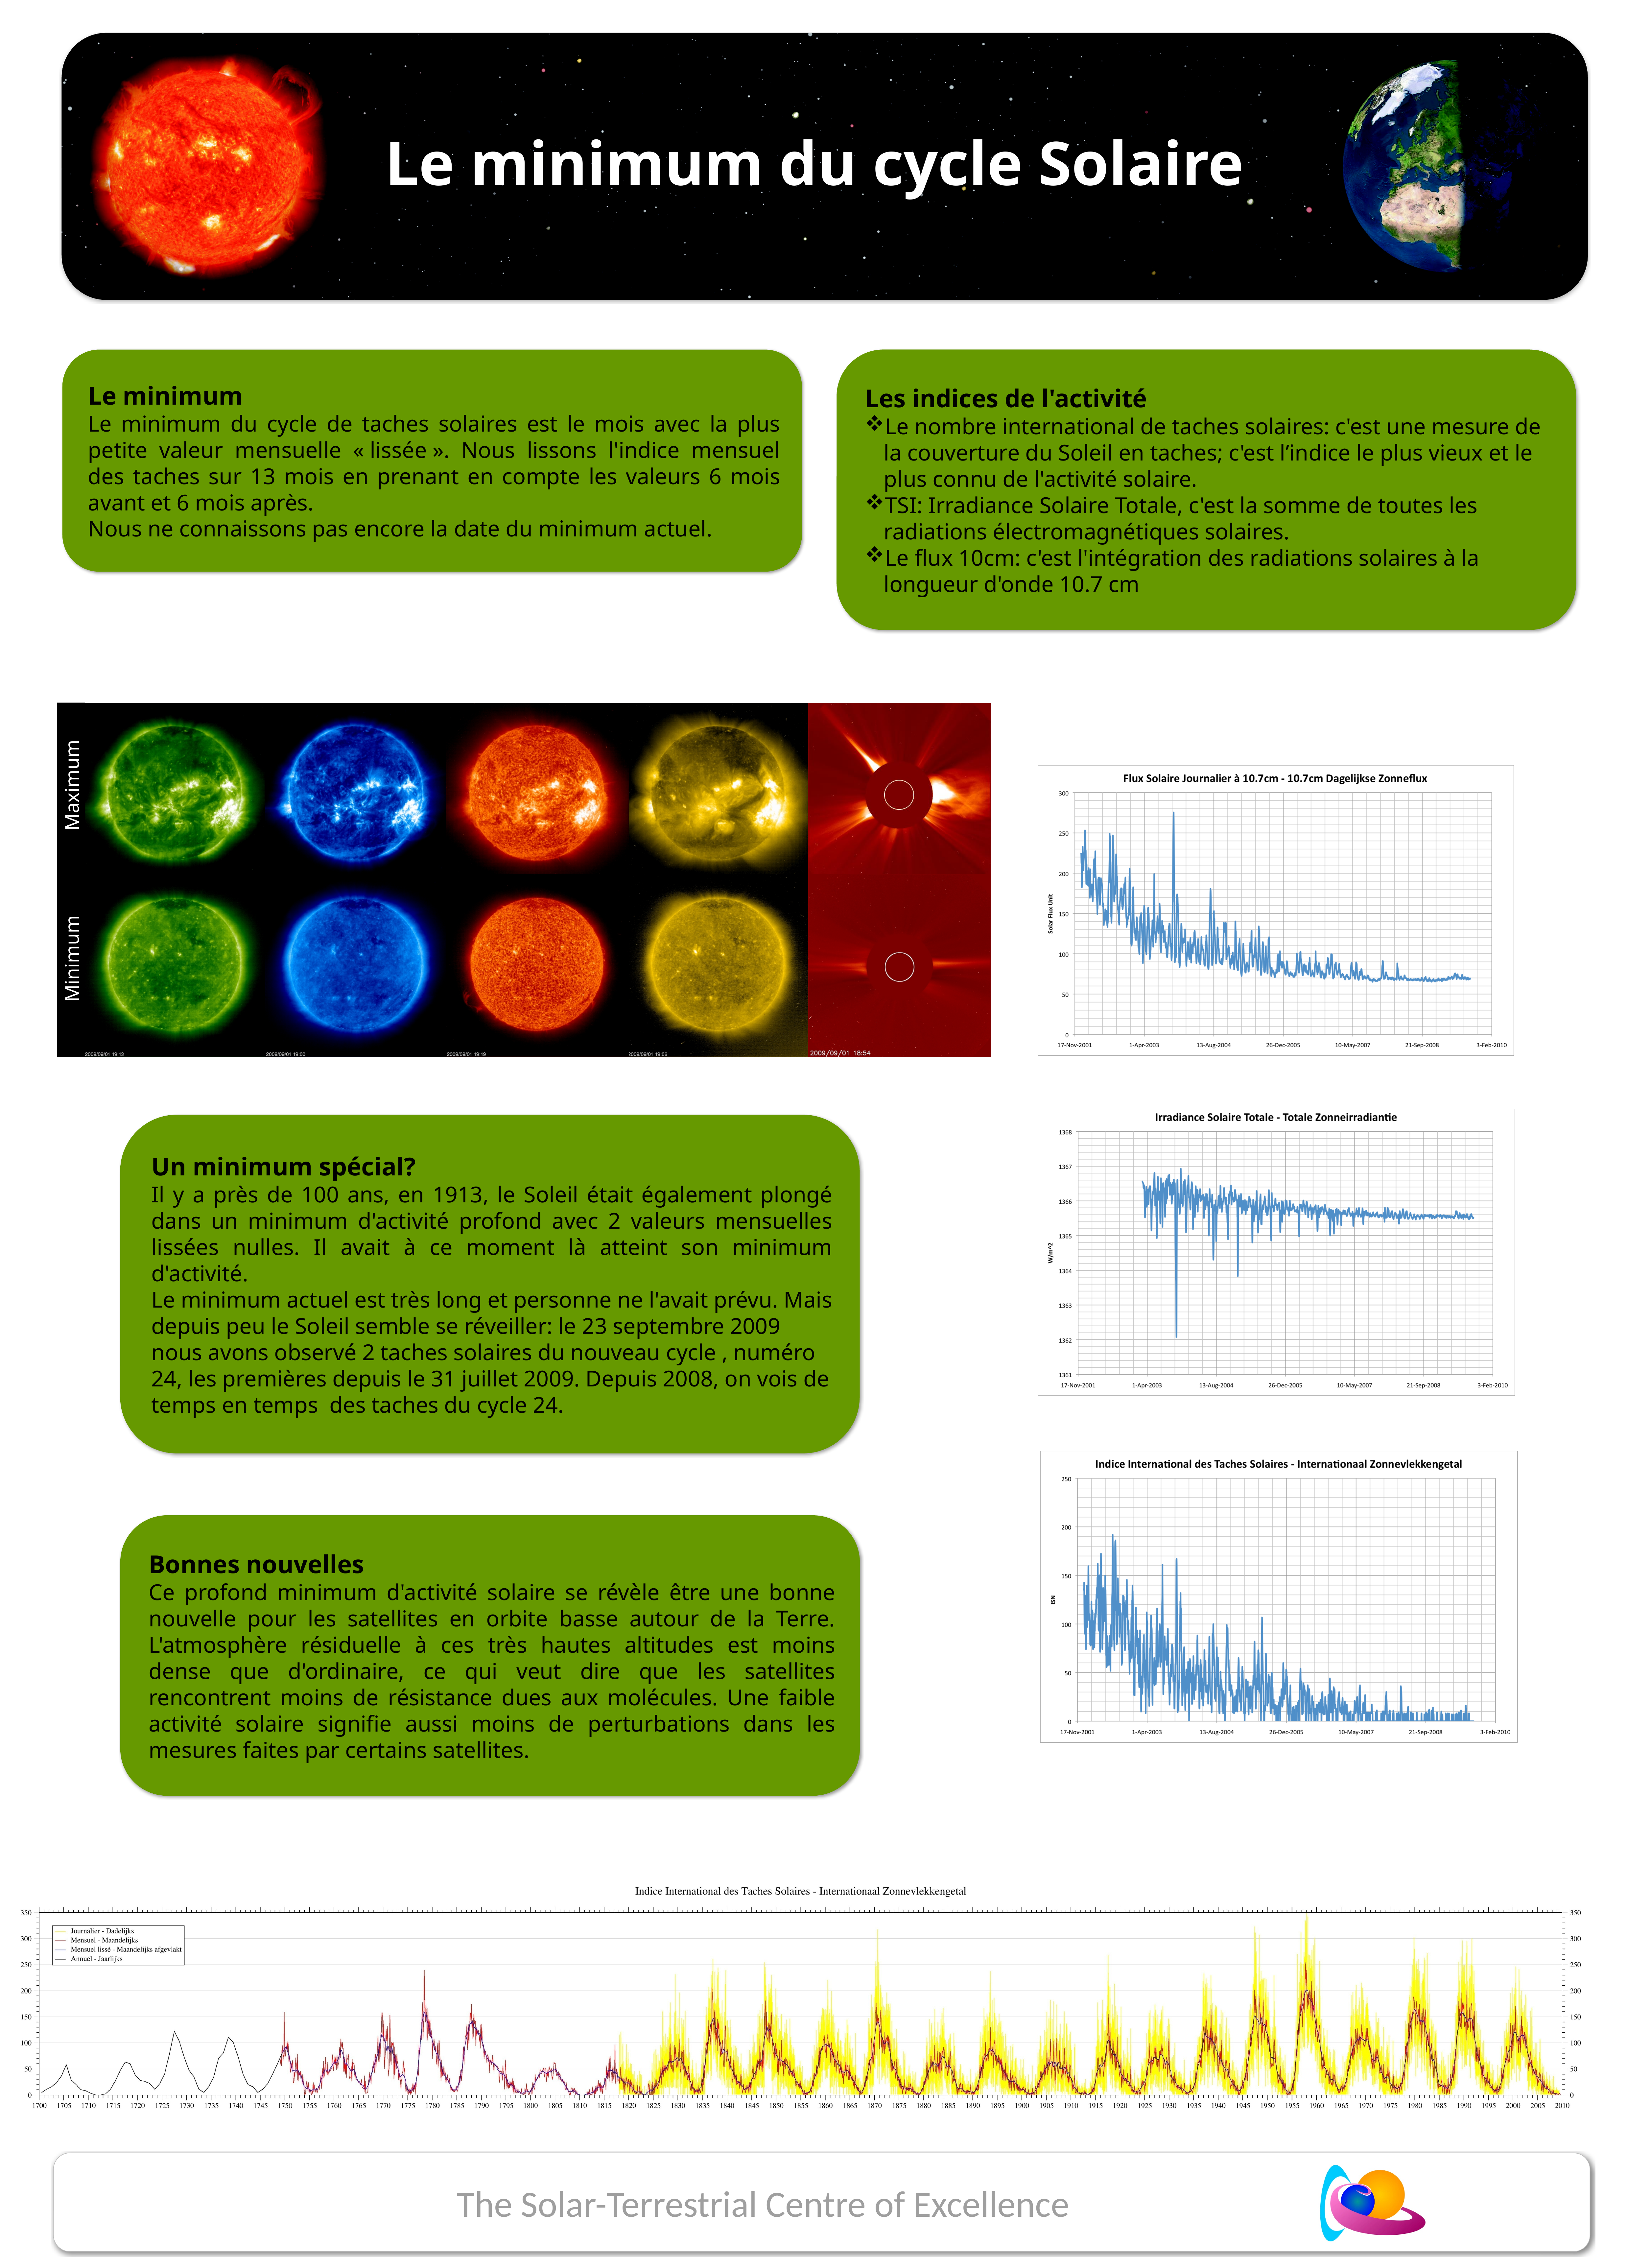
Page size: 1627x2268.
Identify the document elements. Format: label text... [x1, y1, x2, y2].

text_box Le minimum du cycle Solaire [41, 117, 1588, 205]
text_box Les indices de l'activité Le nombre international de taches solaires: c'est une mesure de la couverture du Soleil en taches; c'est l’indice le plus vieux et le plus connu de l'activité solaire. TSI: Irradiance Solaire Totale, c'est la somme de toutes les radiations électromagnétiques solaires. Le flux 10cm: c'est l'intégration des radiations solaires à la longueur d'onde 10.7 cm [837, 349, 1576, 630]
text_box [57, 702, 991, 1057]
text_box Bonnes nouvelles Ce profond minimum d'activité solaire se révèle être une bonne nouvelle pour les satellites en orbite basse autour de la Terre. L'atmosphère résiduelle à ces très hautes altitudes est moins dense que d'ordinaire, ce qui veut dire que les satellites rencontrent moins de résistance dues aux molécules. Une faible activité solaire signifie aussi moins de perturbations dans les mesures faites par certains satellites. [120, 1515, 860, 1796]
text_box Le minimum Le minimum du cycle de taches solaires est le mois avec la plus petite valeur mensuelle « lissée ». Nous lissons l'indice mensuel des taches sur 13 mois en prenant en compte les valeurs 6 mois avant et 6 mois après. Nous ne connaissons pas encore la date du minimum actuel. [62, 349, 802, 572]
text_box Un minimum spécial? Il y a près de 100 ans, en 1913, le Soleil était également plongé dans un minimum d'activité profond avec 2 valeurs mensuelles lissées nulles. Il avait à ce moment là atteint son minimum d'activité. Le minimum actuel est très long et personne ne l'avait prévu. Mais depuis peu le Soleil semble se réveiller: le 23 septembre 2009 nous avons observé 2 taches solaires du nouveau cycle , numéro 24, les premières depuis le 31 juillet 2009. Depuis 2008, on vois de temps en temps des taches du cycle 24. [120, 1115, 860, 1453]
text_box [1002, 718, 1559, 1795]
picture [1314, 2161, 1431, 2243]
picture [61, 33, 1588, 300]
picture [0, 1873, 1627, 2134]
